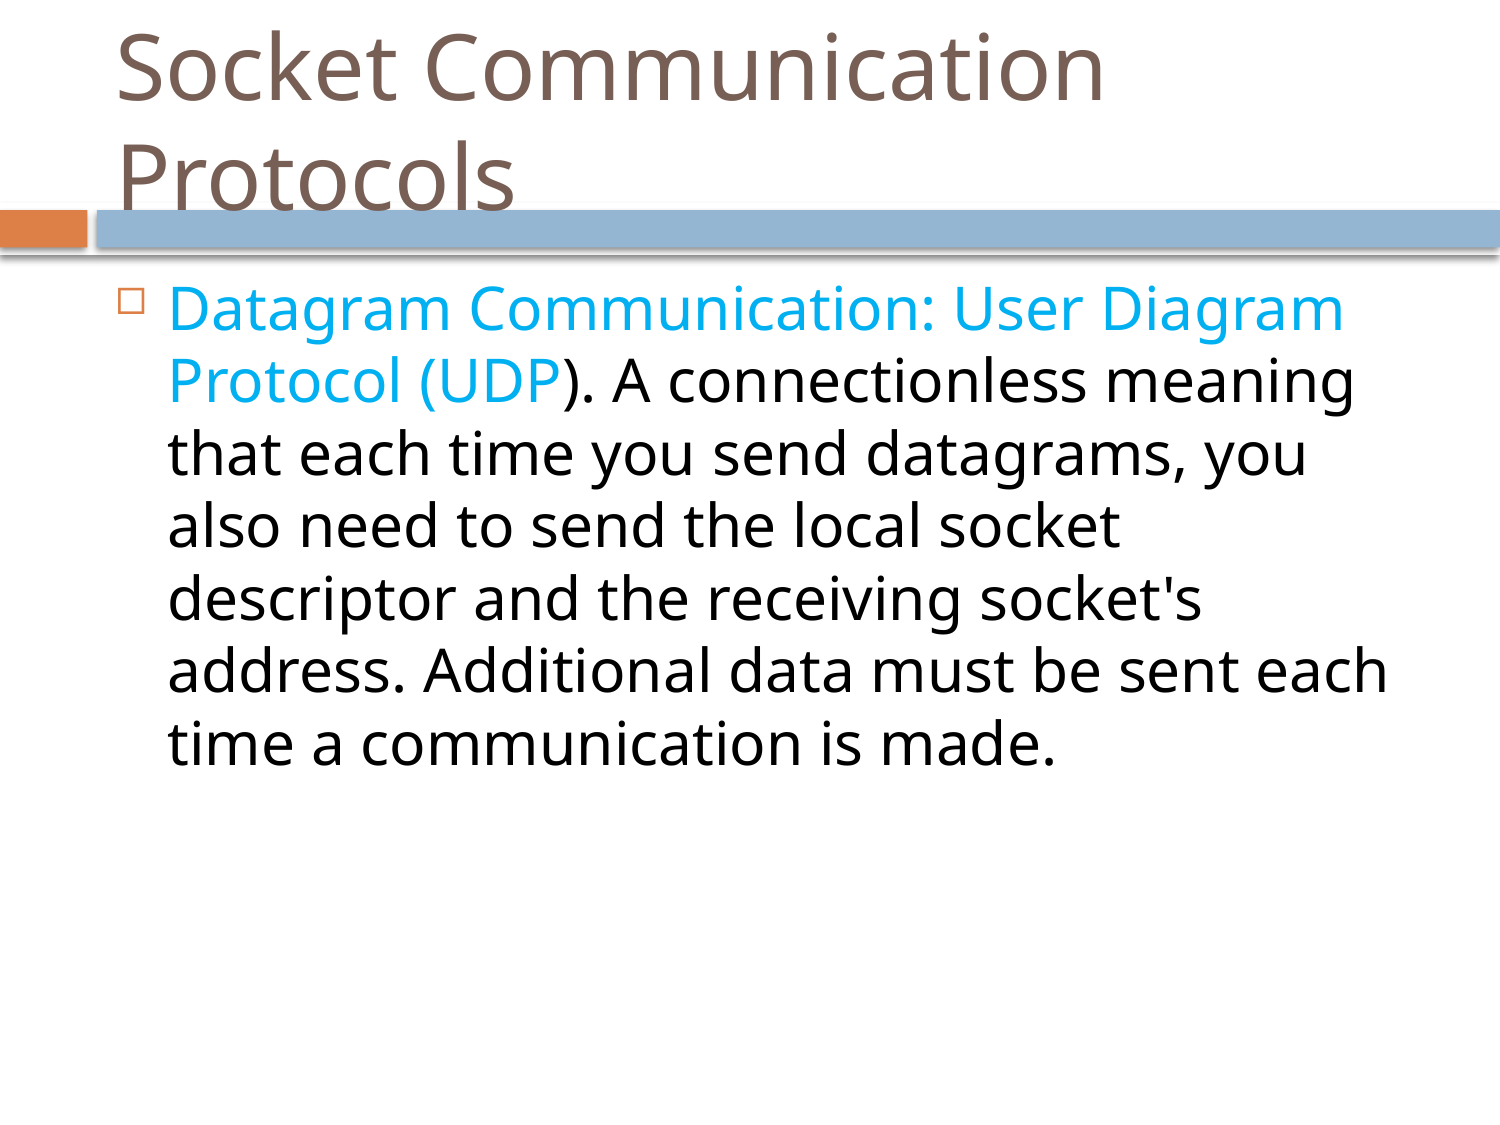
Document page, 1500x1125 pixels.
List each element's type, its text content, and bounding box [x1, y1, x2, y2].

title Socket Communication Protocols [100, 37, 1438, 200]
list Datagram Communication: User Diagram Protocol (UDP). A connectionless meaning that each time you send datagrams, you also need to send the local socket descriptor and the receiving socket's address. Additional data must be sent each time a communication is made. [100, 262, 1438, 1000]
